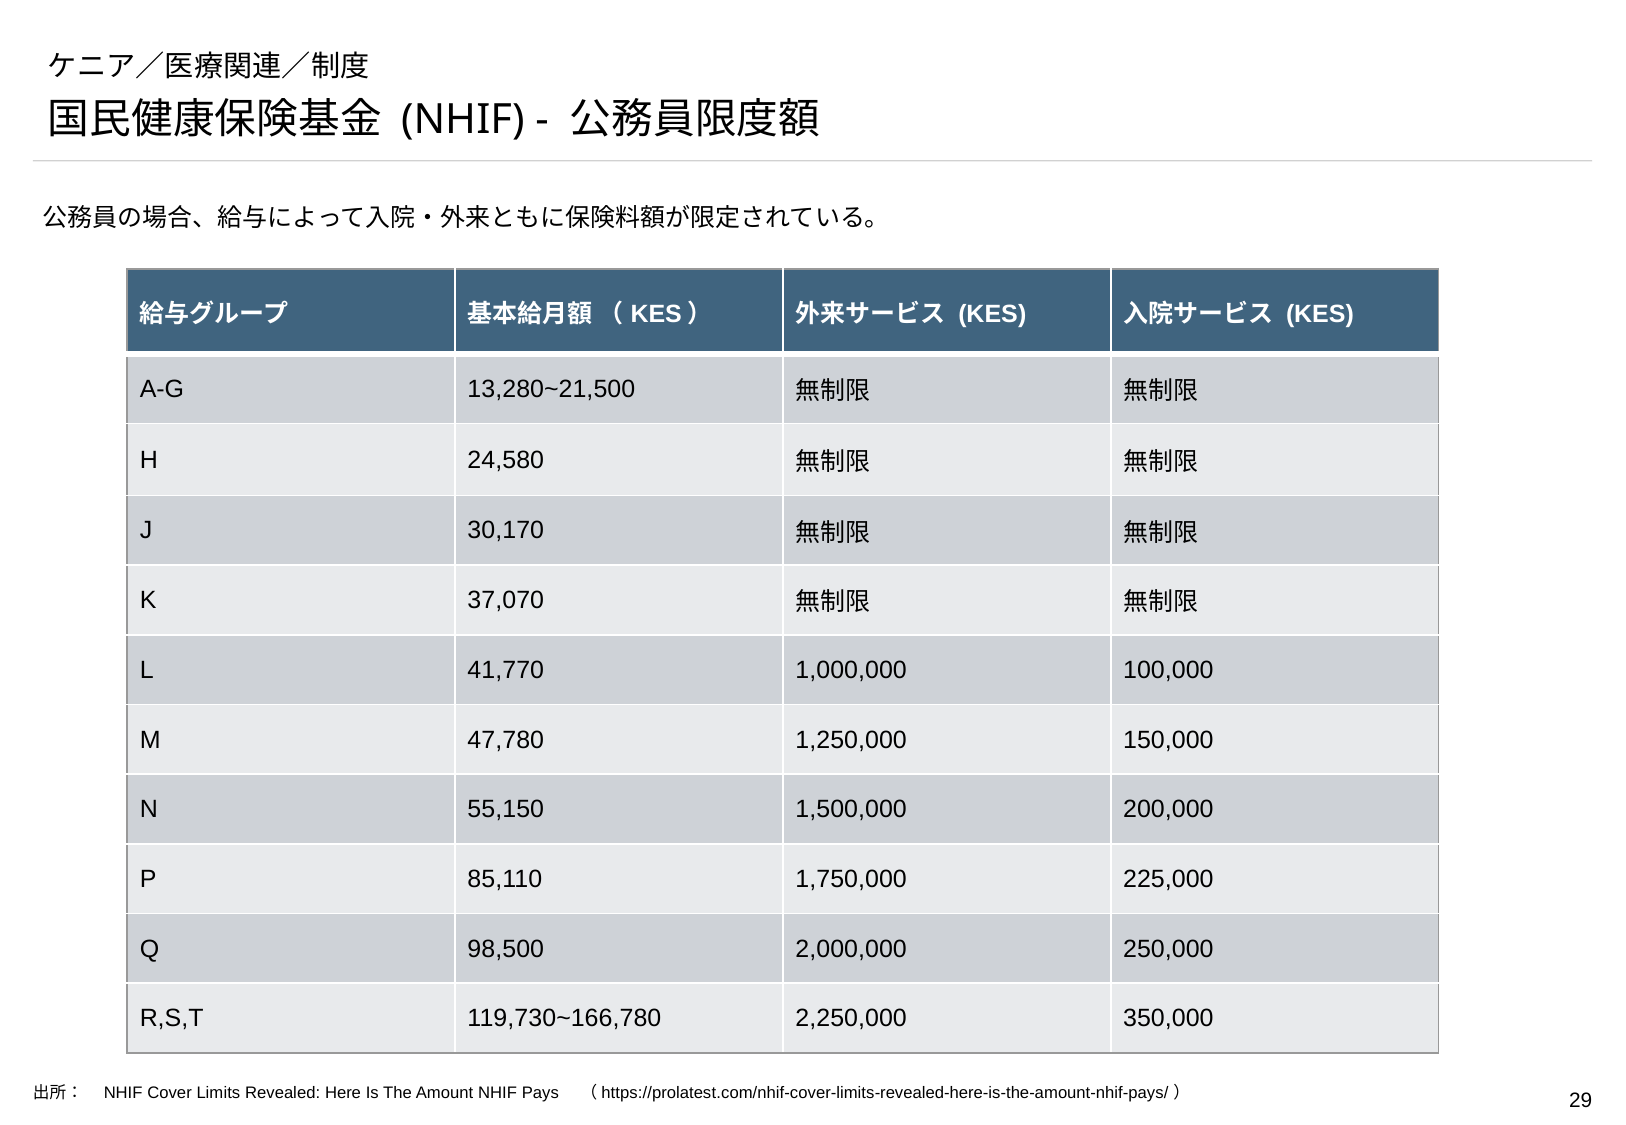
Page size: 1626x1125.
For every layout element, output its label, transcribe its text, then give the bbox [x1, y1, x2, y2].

table_cell 2,250,000 [784, 984, 1110, 1052]
table_cell 無制限 [784, 424, 1110, 495]
table_cell 100,000 [1112, 636, 1438, 704]
table_header 基本給月額 （KES） [456, 270, 782, 351]
table_cell K [128, 566, 454, 634]
table_cell 24,580 [456, 424, 782, 495]
table_cell 無制限 [784, 496, 1110, 564]
list 国民健康保険基金 (NHIF) - 公務員限度額 [32, 90, 1593, 149]
table_cell 47,780 [456, 705, 782, 773]
title ケニア／医療関連／制度 [32, 0, 1593, 90]
table_header 外来サービス (KES) [784, 270, 1110, 351]
table_cell 13,280~21,500 [456, 357, 782, 423]
table_cell 1,500,000 [784, 775, 1110, 843]
table_cell 無制限 [784, 357, 1110, 423]
table_cell R,S,T [128, 984, 454, 1052]
table_cell 55,150 [456, 775, 782, 843]
text_box 公務員の場合、給与によって入院・外来ともに保険料額が限定されている。 [28, 194, 1316, 240]
table_cell 85,110 [456, 845, 782, 913]
table_cell P [128, 845, 454, 913]
table_cell 無制限 [1112, 424, 1438, 495]
table_cell 2,000,000 [784, 914, 1110, 982]
table_cell 1,250,000 [784, 705, 1110, 773]
table_cell 119,730~166,780 [456, 984, 782, 1052]
table_cell 250,000 [1112, 914, 1438, 982]
table_cell 無制限 [1112, 566, 1438, 634]
table_cell 41,770 [456, 636, 782, 704]
table_cell 98,500 [456, 914, 782, 982]
table_cell 30,170 [456, 496, 782, 564]
table_cell L [128, 636, 454, 704]
table_header 給与グループ [128, 270, 454, 351]
table_cell 225,000 [1112, 845, 1438, 913]
table_cell 無制限 [1112, 496, 1438, 564]
table_cell 200,000 [1112, 775, 1438, 843]
text_box 出所： NHIF Cover Limits Revealed: Here Is The Amount NHIF Pays （https://prolatest.com/nhif-cover-limits-revealed-here-is-the-amount-nhif-pays/） [32, 1082, 1439, 1105]
table_cell A-G [128, 357, 454, 423]
table_cell J [128, 496, 454, 564]
table_cell 37,070 [456, 566, 782, 634]
table_header 入院サービス (KES) [1112, 270, 1438, 351]
table_cell Q [128, 914, 454, 982]
table_cell 1,000,000 [784, 636, 1110, 704]
table_cell 1,750,000 [784, 845, 1110, 913]
table_cell 150,000 [1112, 705, 1438, 773]
table_cell H [128, 424, 454, 495]
table_cell 無制限 [1112, 357, 1438, 423]
table_cell 無制限 [784, 566, 1110, 634]
table_cell N [128, 775, 454, 843]
table_cell 350,000 [1112, 984, 1438, 1052]
table_cell M [128, 705, 454, 773]
